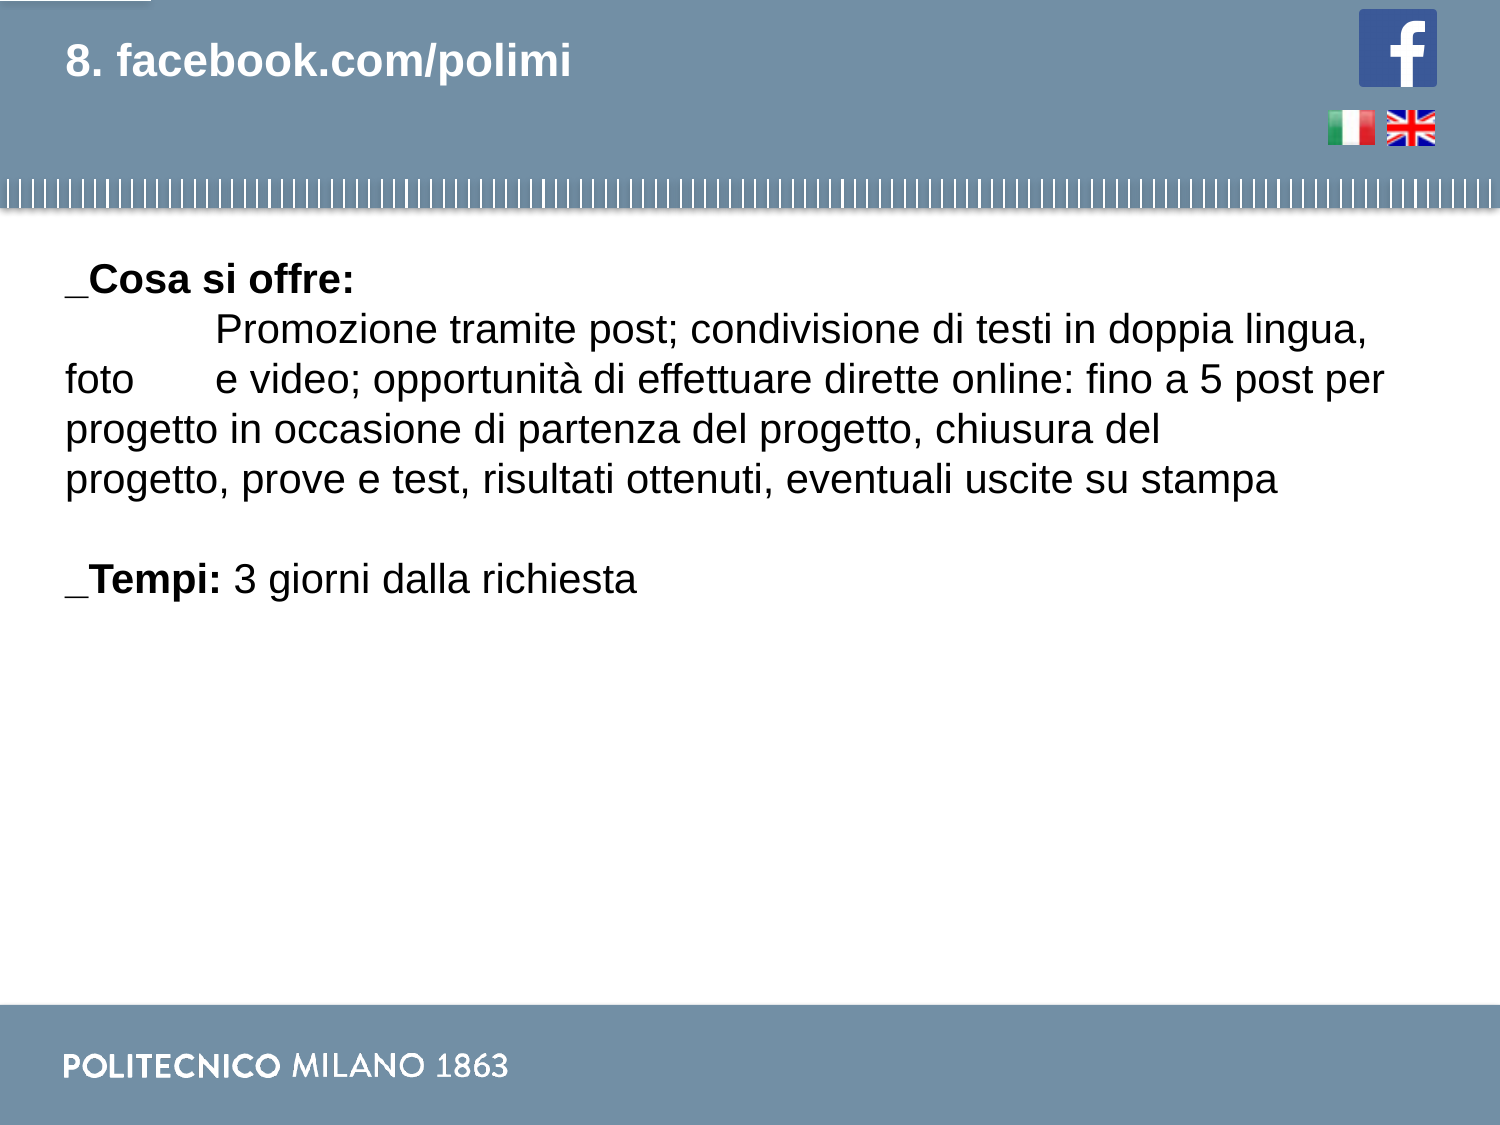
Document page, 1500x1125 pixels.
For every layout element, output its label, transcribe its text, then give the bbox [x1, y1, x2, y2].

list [1359, 9, 1437, 87]
text_box _Cosa si offre: Promozione tramite post; condivisione di testi in doppia lingua, foto e video; opportunità di effettuare dirette online: fino a 5 post per progetto in occasione di partenza del progetto, chiusura del progetto, prove e test, risultati ottenuti, eventuali uscite su stampa _Tempi: 3 giorni dalla richiesta [50, 244, 1434, 775]
picture [1328, 110, 1375, 145]
title 8. facebook.com/polimi [50, 22, 1159, 161]
picture [57, 1041, 514, 1089]
picture [1387, 110, 1435, 146]
